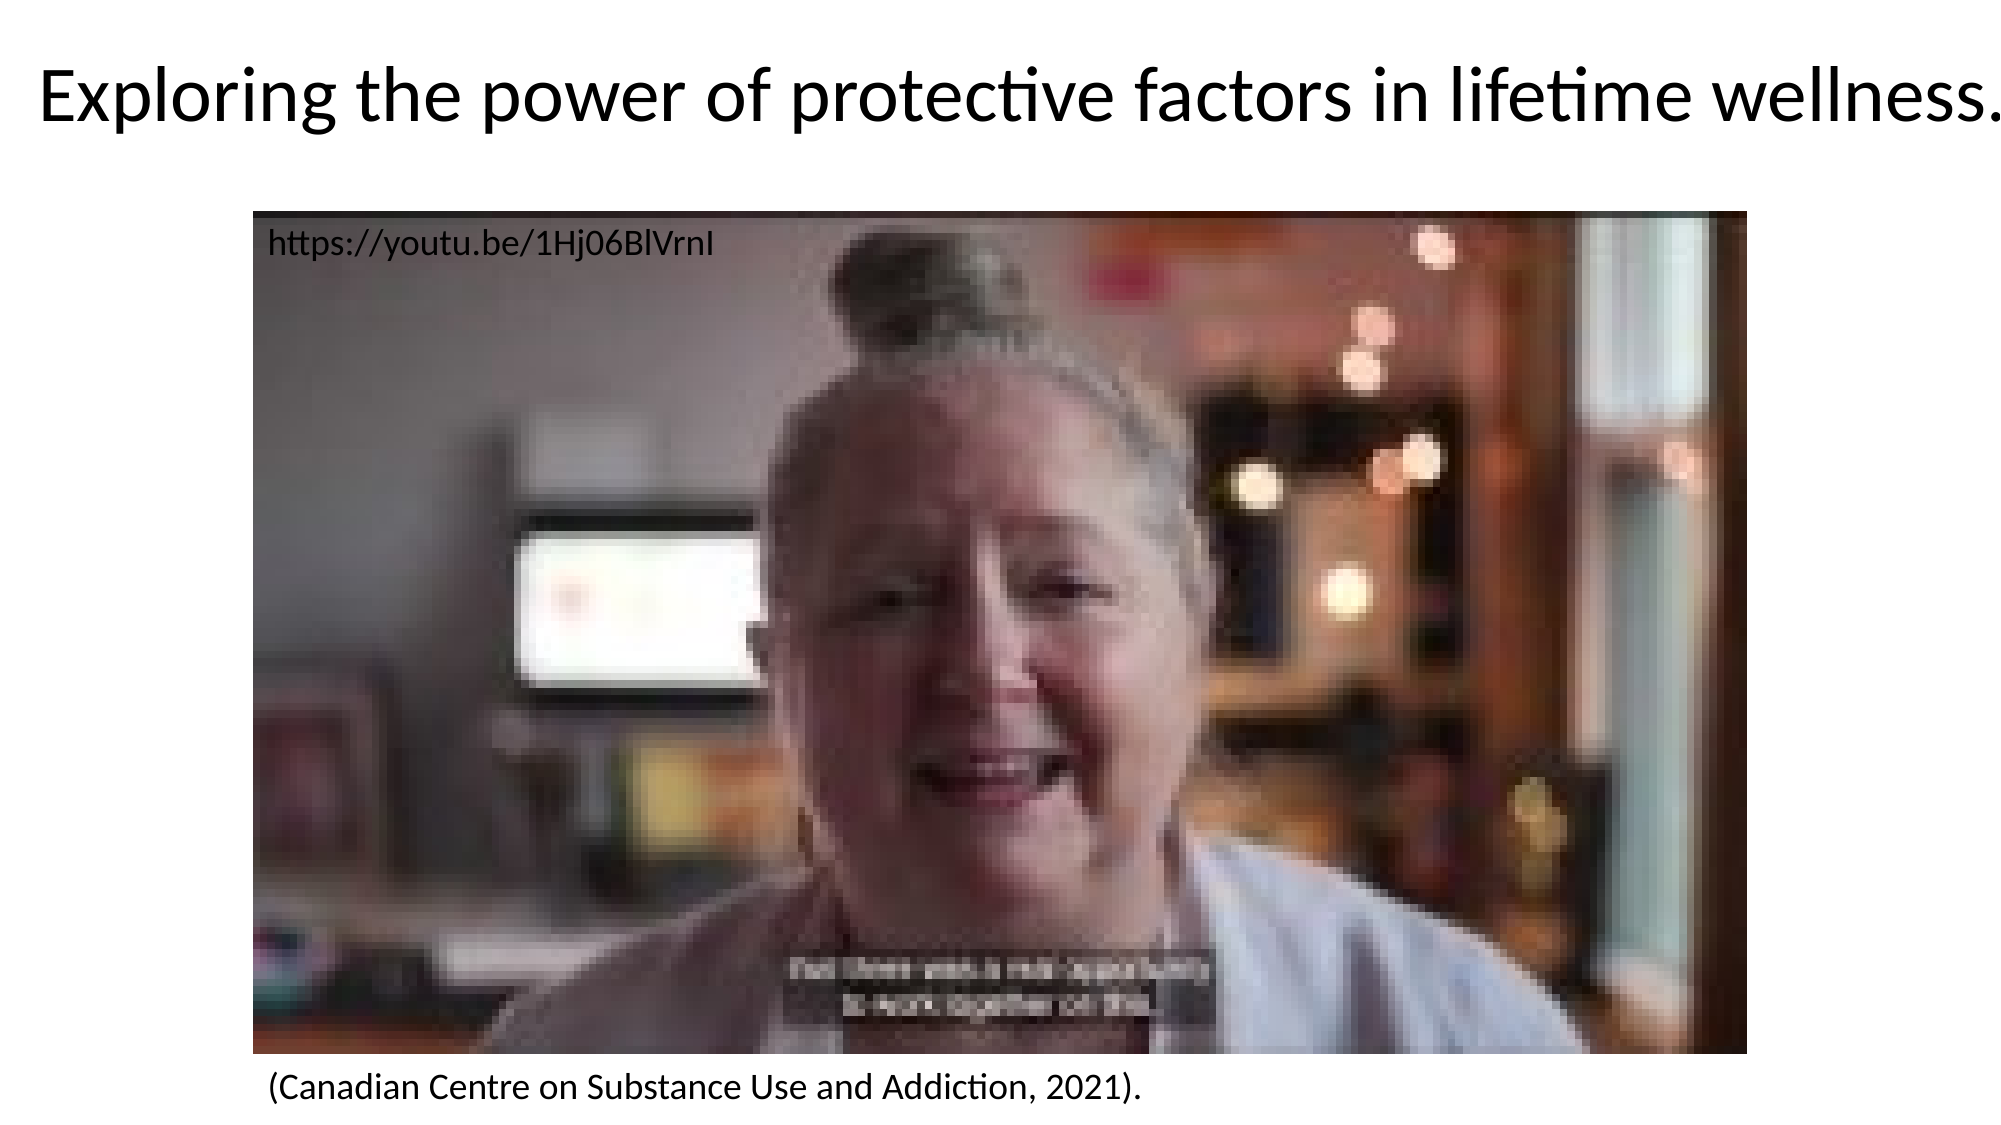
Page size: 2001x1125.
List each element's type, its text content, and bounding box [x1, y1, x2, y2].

text_box (Canadian Centre on Substance Use and Addiction, 2021). [252, 1055, 1294, 1115]
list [252, 210, 1748, 1055]
title Exploring the power of protective factors in lifetime wellness. [23, 34, 2000, 252]
